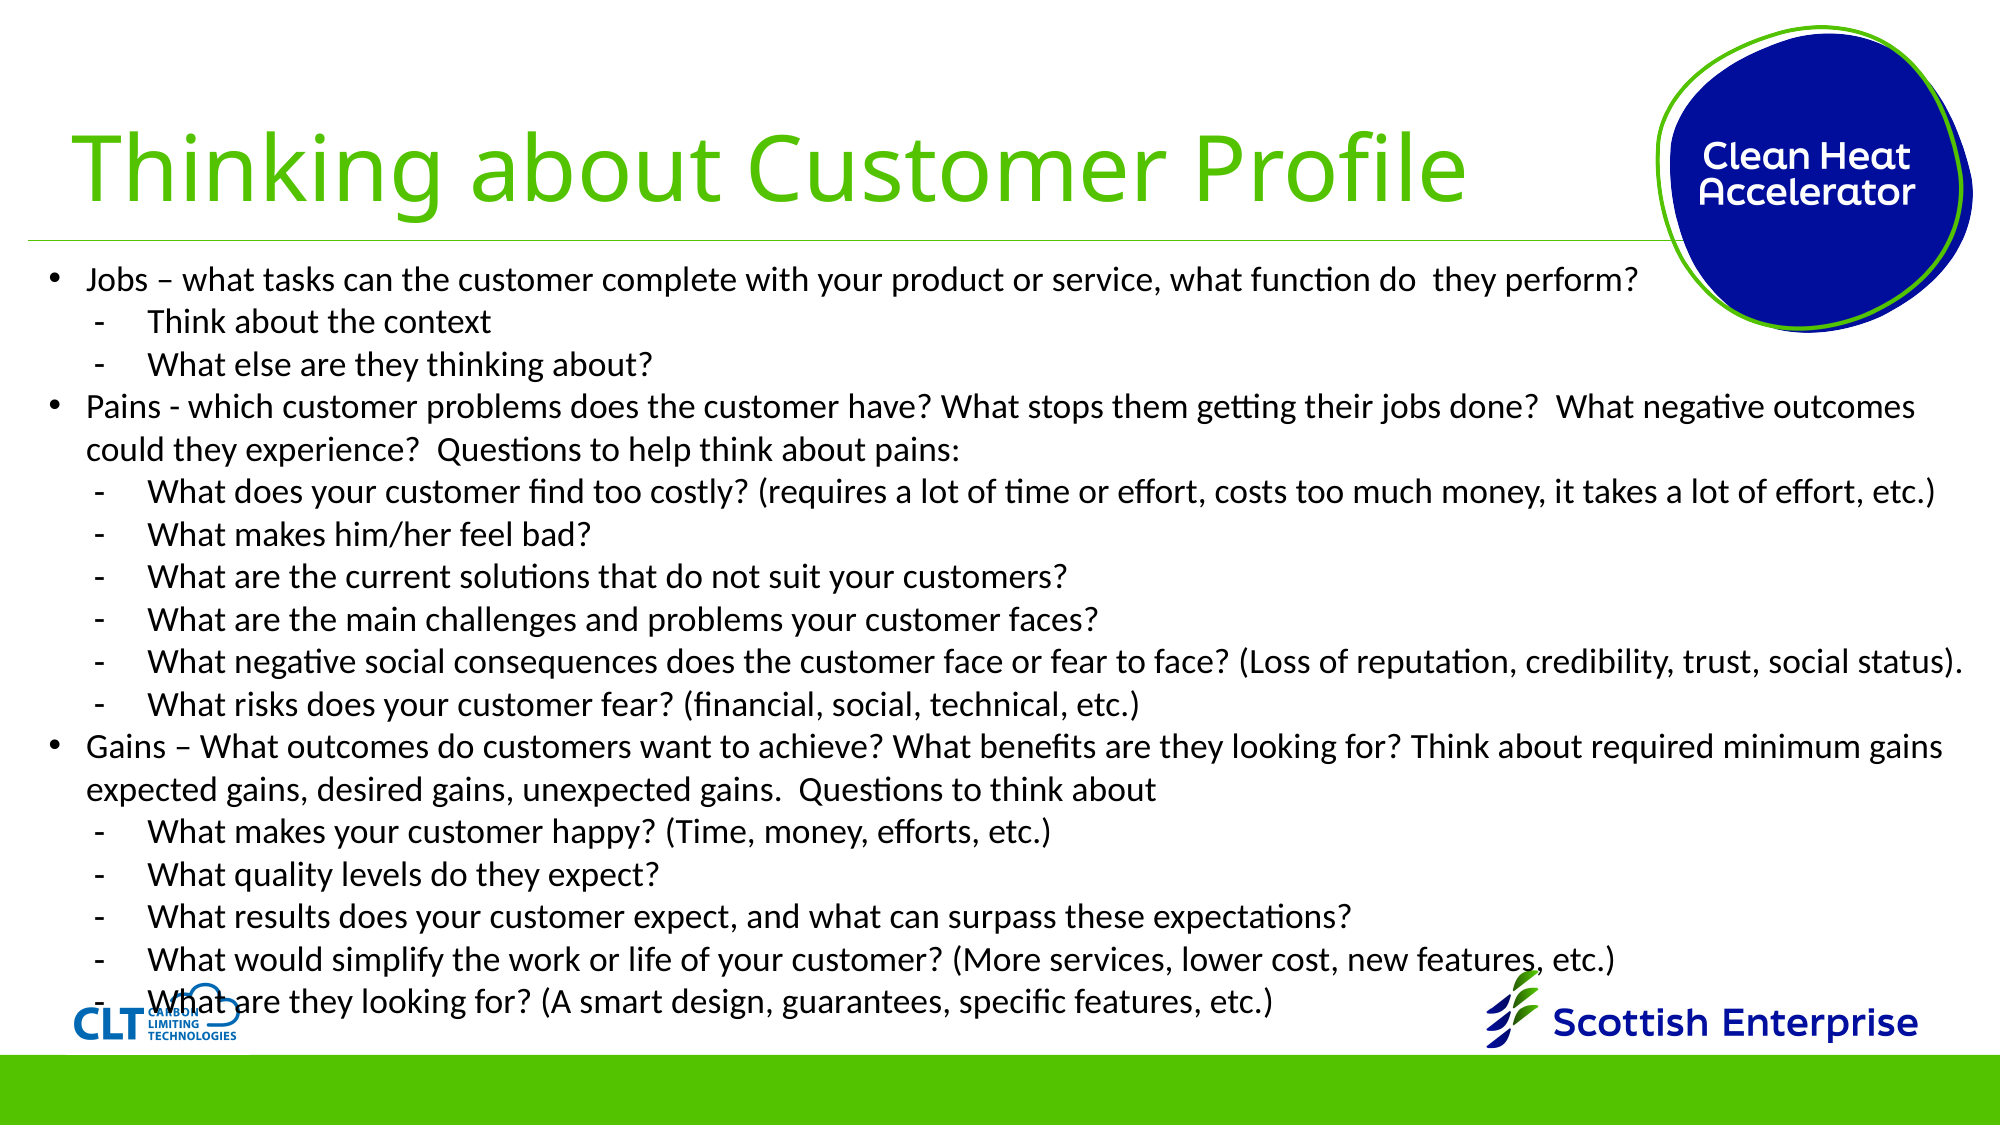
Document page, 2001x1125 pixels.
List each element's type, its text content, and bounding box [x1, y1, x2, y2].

picture [1655, 25, 1973, 248]
picture [1485, 969, 1919, 1049]
list Jobs – what tasks can the customer complete with your product or service, what function do they perform? Think about the context What else are they thinking about? Pains - which customer problems does the customer have? What stops them getting their jobs done? What negative outcomes could they experience? Questions to help think about pains: What does your customer find too costly? (requires a lot of time or effort, costs too much money, it takes a lot of effort, etc.) What makes him/her feel bad? What are the current solutions that do not suit your customers? What are the main challenges and problems your customer faces? What negative social consequences does the customer face or fear to face? (Loss of reputation, credibility, trust, social status). What risks does your customer fear? (financial, social, technical, etc.) Gains – What outcomes do customers want to achieve? What benefits are they looking for? Think about required minimum gains expected gains, desired gains, unexpected gains. Questions to think about What makes your customer happy? (Time, money, efforts, etc.) What quality levels do they expect? What results does your customer expect, and what can surpass these expectations? What would simplify the work or life of your customer? (More services, lower cost, new features, etc.) What are they looking for? (A smart design, guarantees, specific features, etc.) [19, 248, 2000, 962]
title Thinking about Customer Profile [56, 63, 1782, 248]
picture [65, 971, 250, 1055]
